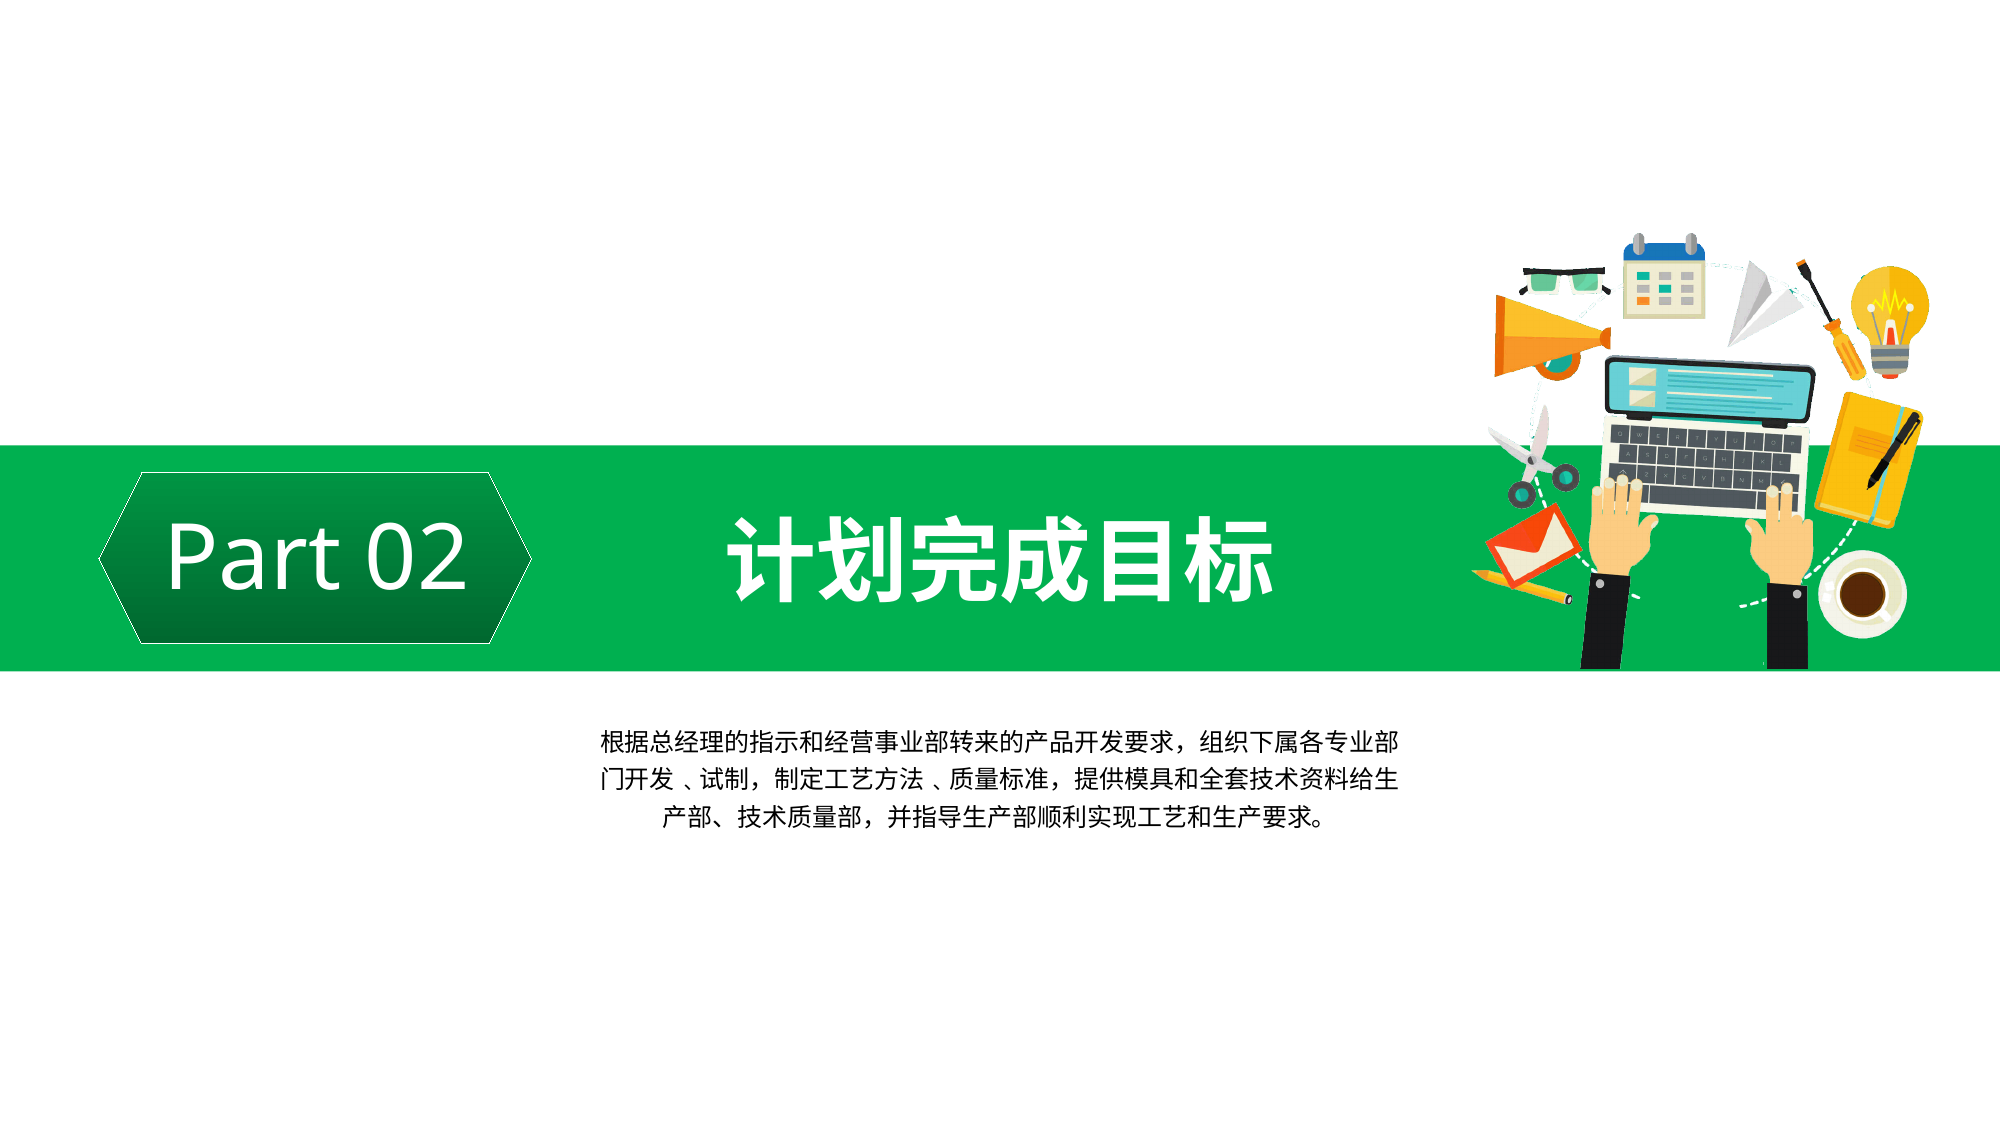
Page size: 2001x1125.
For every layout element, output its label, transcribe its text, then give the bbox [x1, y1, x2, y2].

picture [1469, 205, 1933, 669]
text_box 计划完成目标 [532, 495, 1469, 620]
text_box [0, 445, 2000, 672]
text_box 根据总经理的指示和经营事业部转来的产品开发要求，组织下属各专业部门开发﹑试制，制定工艺方法﹑质量标准，提供模具和全套技术资料给生产部、技术质量部，并指导生产部顺利实现工艺和生产要求。 [584, 711, 1416, 839]
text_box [98, 472, 532, 644]
